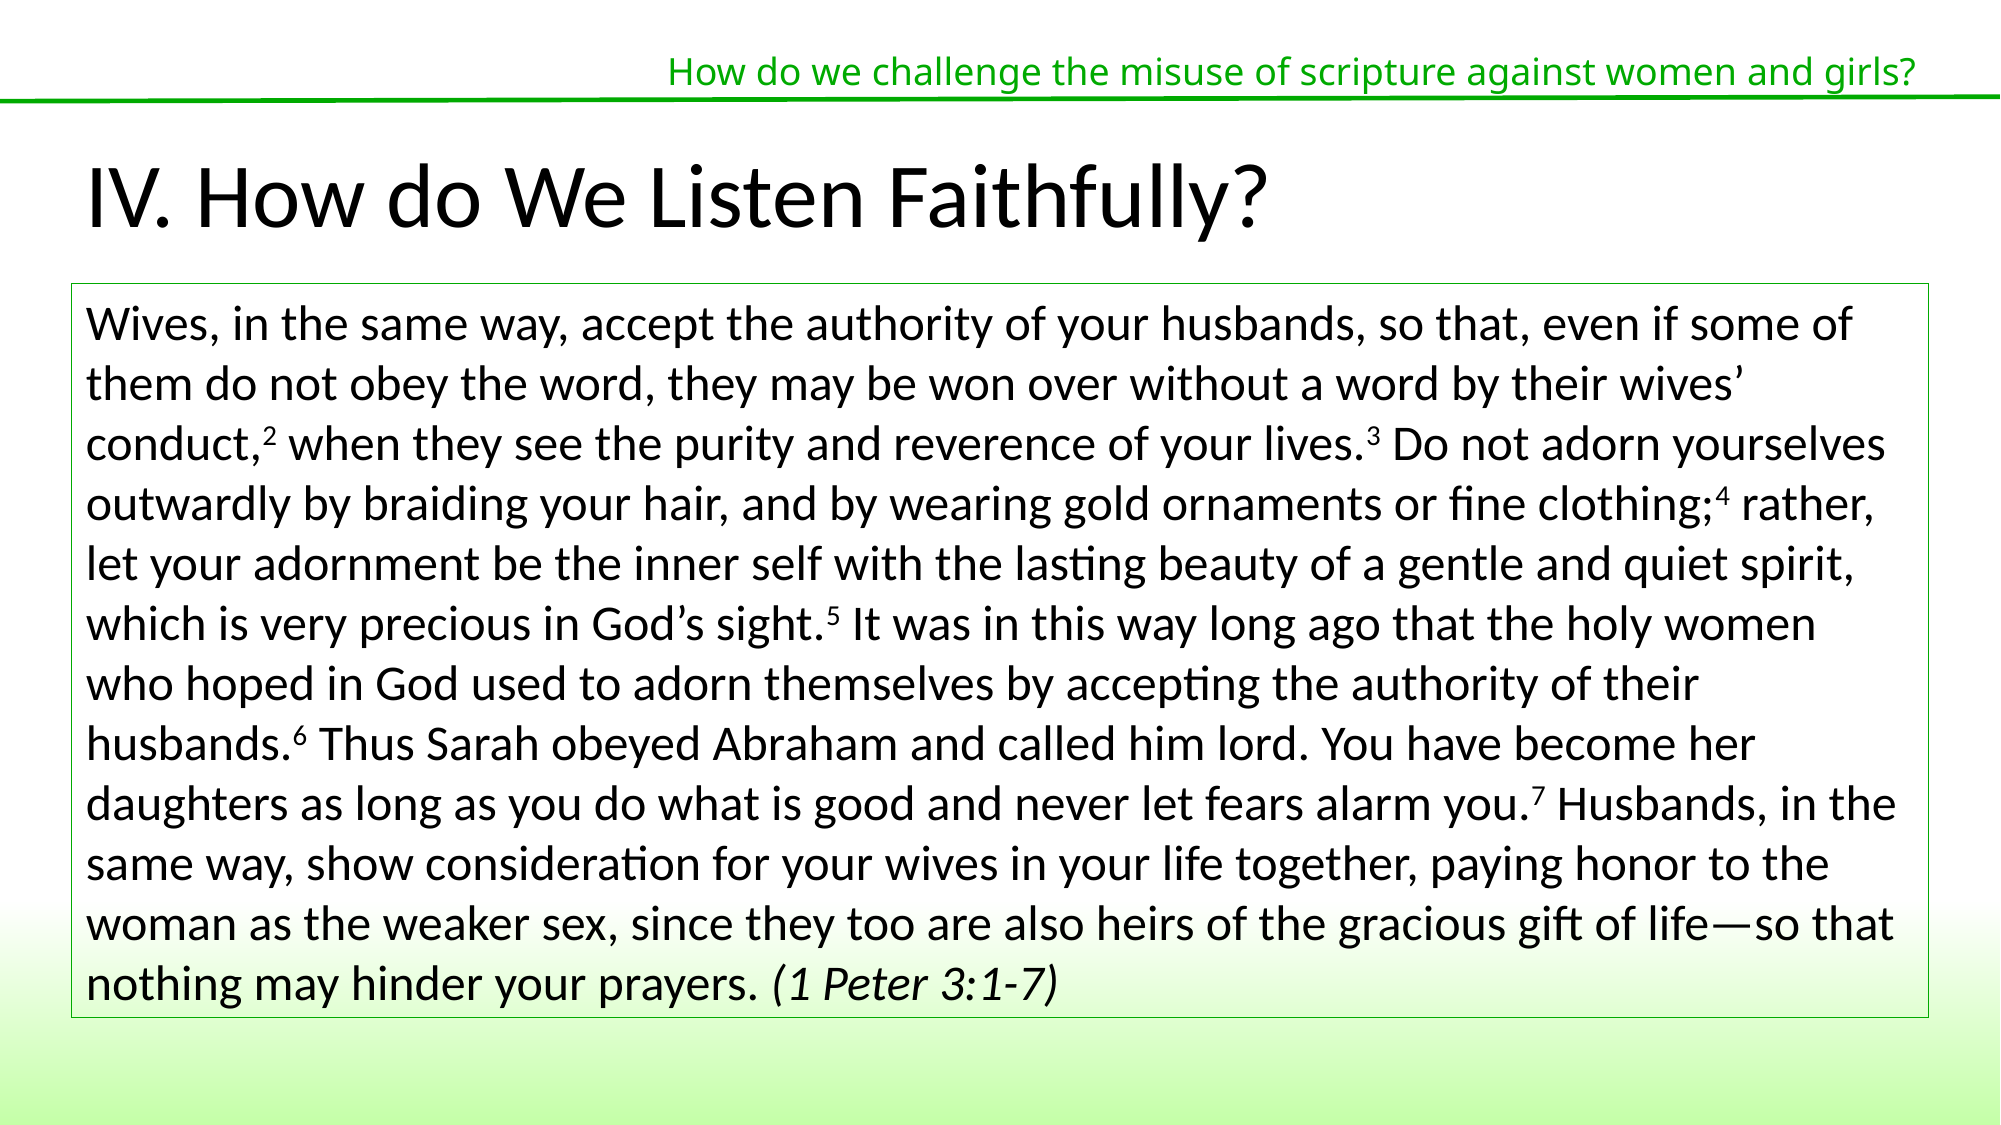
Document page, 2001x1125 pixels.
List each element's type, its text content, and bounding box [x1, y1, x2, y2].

text_box IV. How do We Listen Faithfully? [71, 128, 1929, 254]
text_box Wives, in the same way, accept the authority of your husbands, so that, even if some of them do not obey the word, they may be won over without a word by their wives’ conduct,2 when they see the purity and reverence of your lives.3 Do not adorn yourselves outwardly by braiding your hair, and by wearing gold ornaments or fine clothing;4 rather, let your adornment be the inner self with the lasting beauty of a gentle and quiet spirit, which is very precious in God’s sight.5 It was in this way long ago that the holy women who hoped in God used to adorn themselves by accepting the authority of their husbands.6 Thus Sarah obeyed Abraham and called him lord. You have become her daughters as long as you do what is good and never let fears alarm you.7 Husbands, in the same way, show consideration for your wives in your life together, paying honor to the woman as the weaker sex, since they too are also heirs of the gracious gift of life—so that nothing may hinder your prayers. (1 Peter 3:1-7) [71, 283, 1929, 1018]
text_box How do we challenge the misuse of scripture against women and girls? [652, 40, 2000, 96]
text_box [0, 96, 2000, 102]
